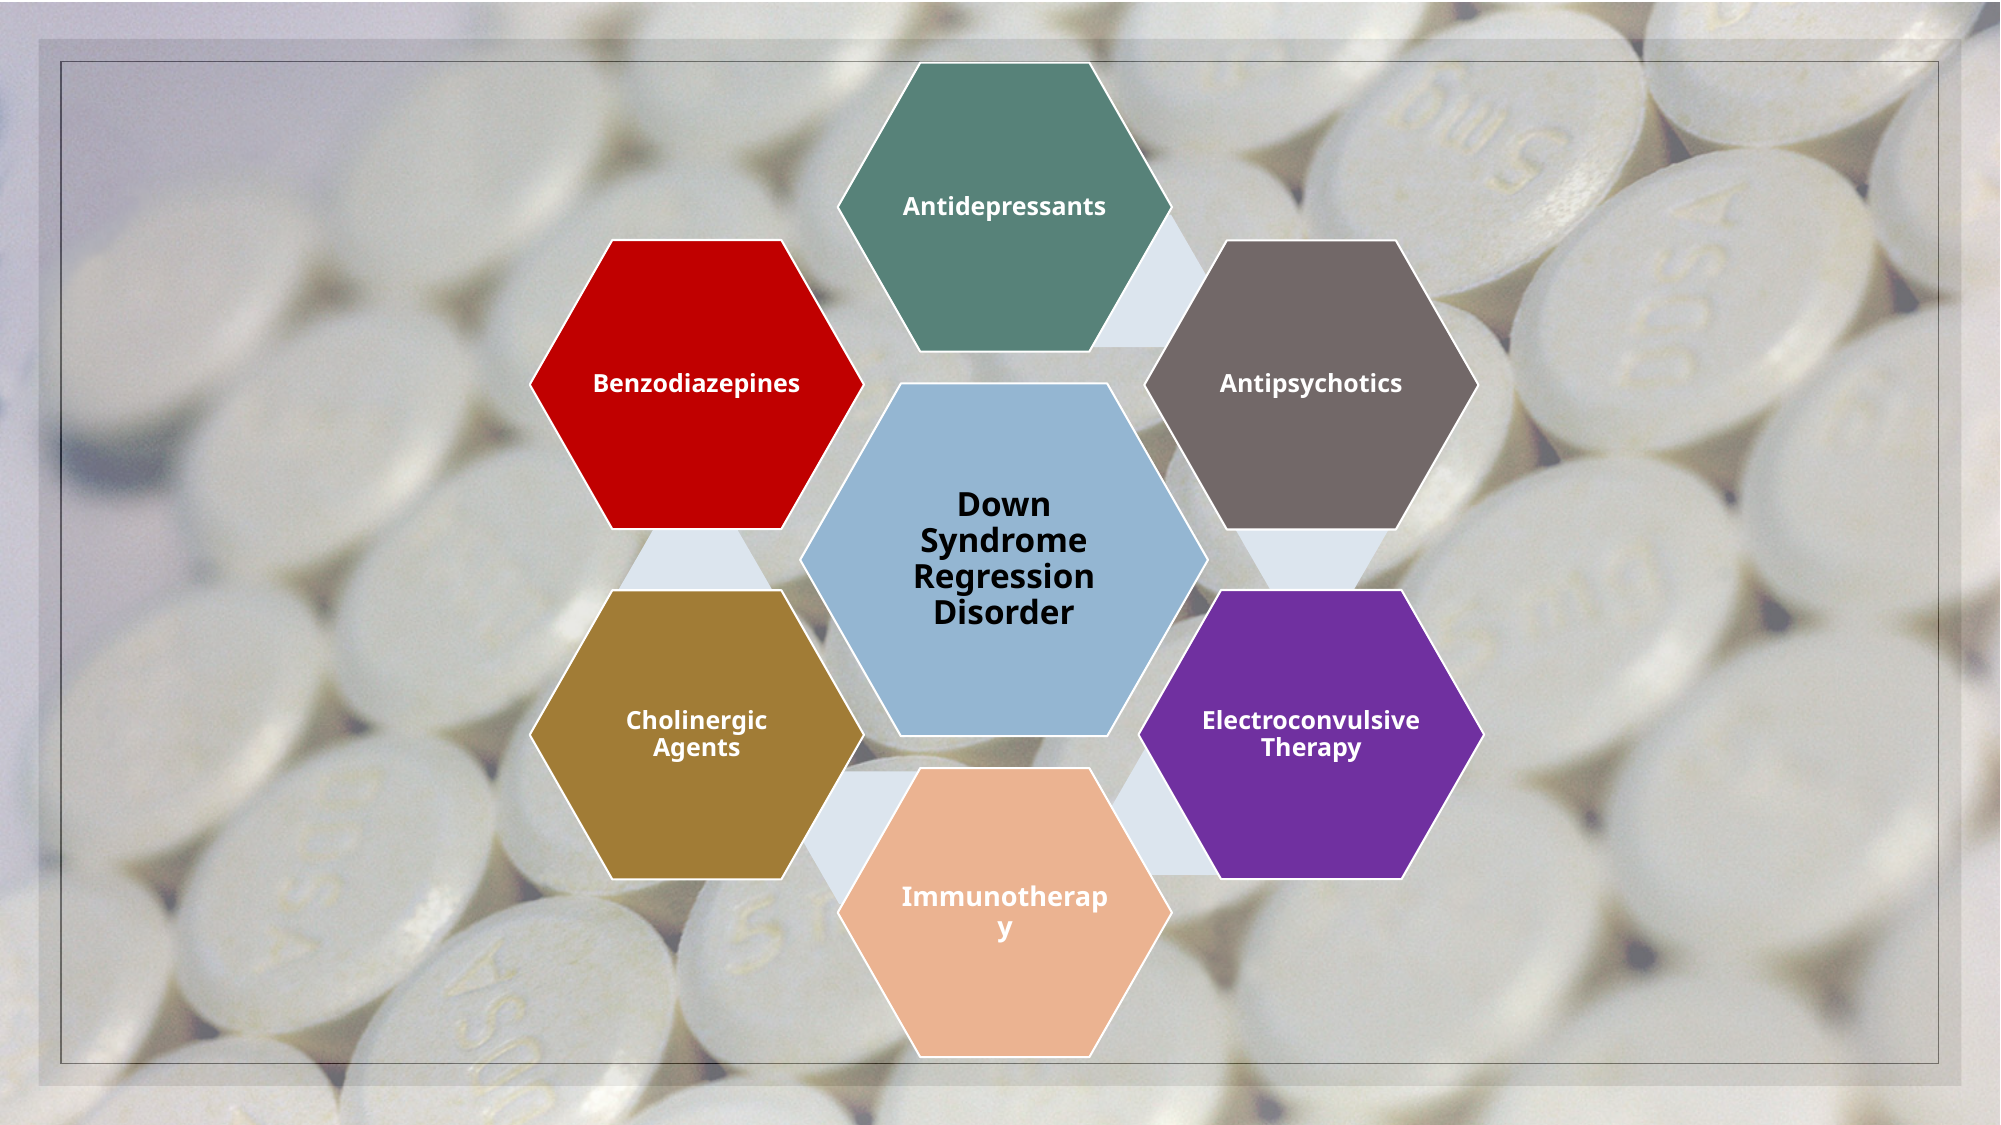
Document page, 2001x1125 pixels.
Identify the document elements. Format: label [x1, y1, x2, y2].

picture [0, 2, 2000, 1125]
text_box [285, 62, 1729, 1058]
